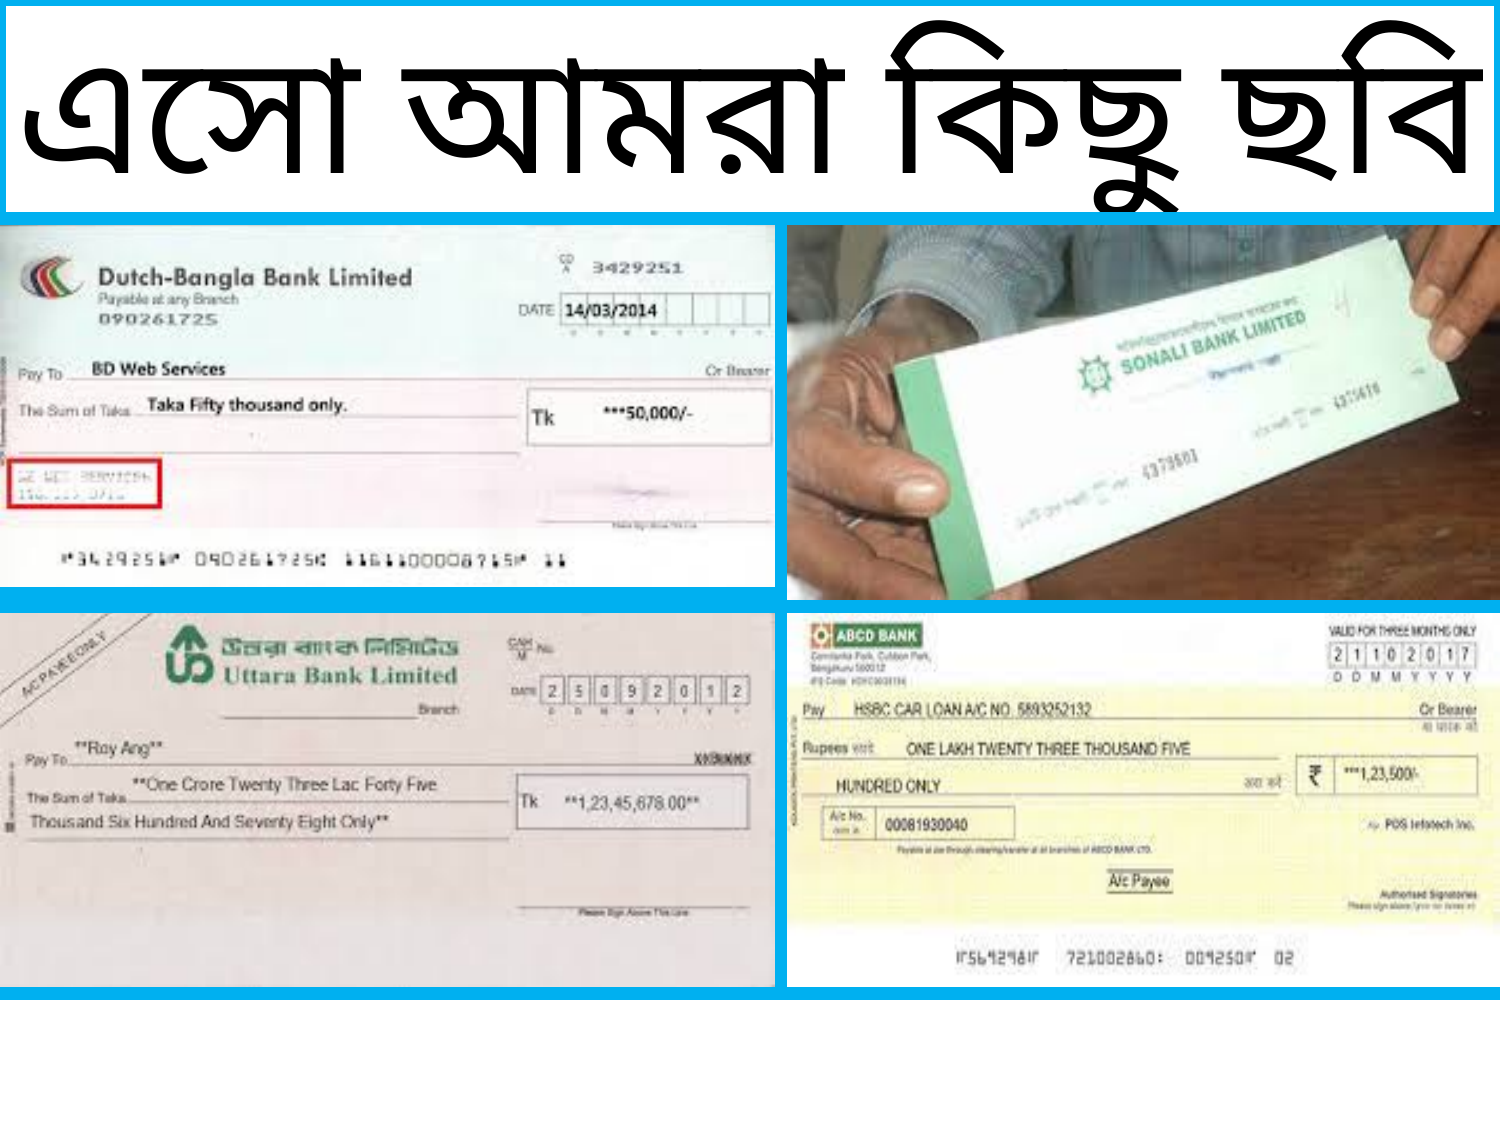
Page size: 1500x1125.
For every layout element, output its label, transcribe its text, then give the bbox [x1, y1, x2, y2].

picture [0, 614, 774, 986]
picture [788, 614, 1500, 986]
picture [0, 226, 774, 586]
text_box এসো আমরা কিছু ছবি দেখি [0, 0, 1500, 212]
picture [788, 226, 1500, 599]
